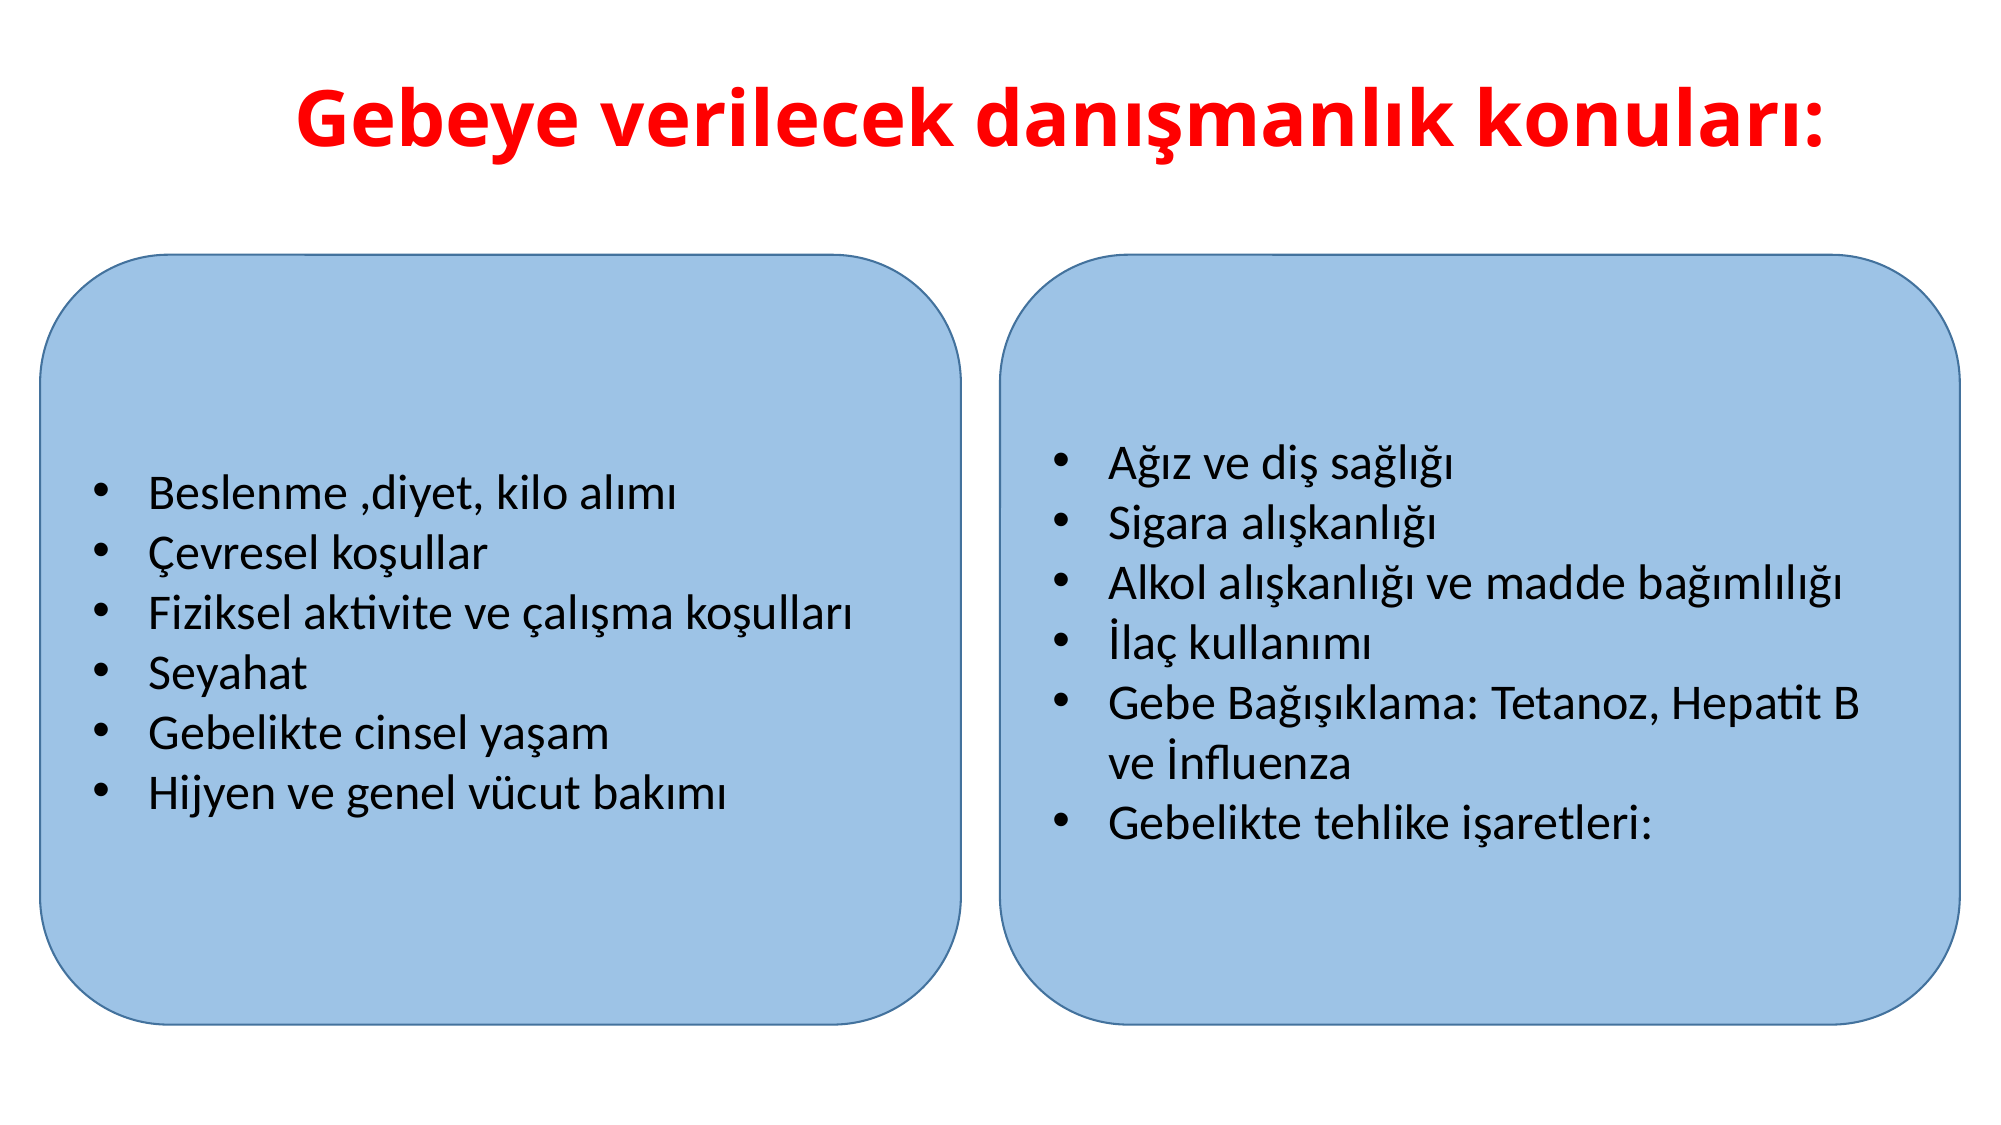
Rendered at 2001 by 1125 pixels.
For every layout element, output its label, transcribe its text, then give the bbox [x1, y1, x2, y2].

text_box Beslenme ,diyet, kilo alımı Çevresel koşullar Fiziksel aktivite ve çalışma koşulları Seyahat Gebelikte cinsel yaşam Hijyen ve genel vücut bakımı [39, 253, 962, 1026]
title Gebeye verilecek danışmanlık konuları: [137, 30, 1863, 213]
text_box Ağız ve diş sağlığı Sigara alışkanlığı Alkol alışkanlığı ve madde bağımlılığı İlaç kullanımı Gebe Bağışıklama: Tetanoz, Hepatit B ve İnfluenza Gebelikte tehlike işaretleri: [998, 253, 1961, 1026]
